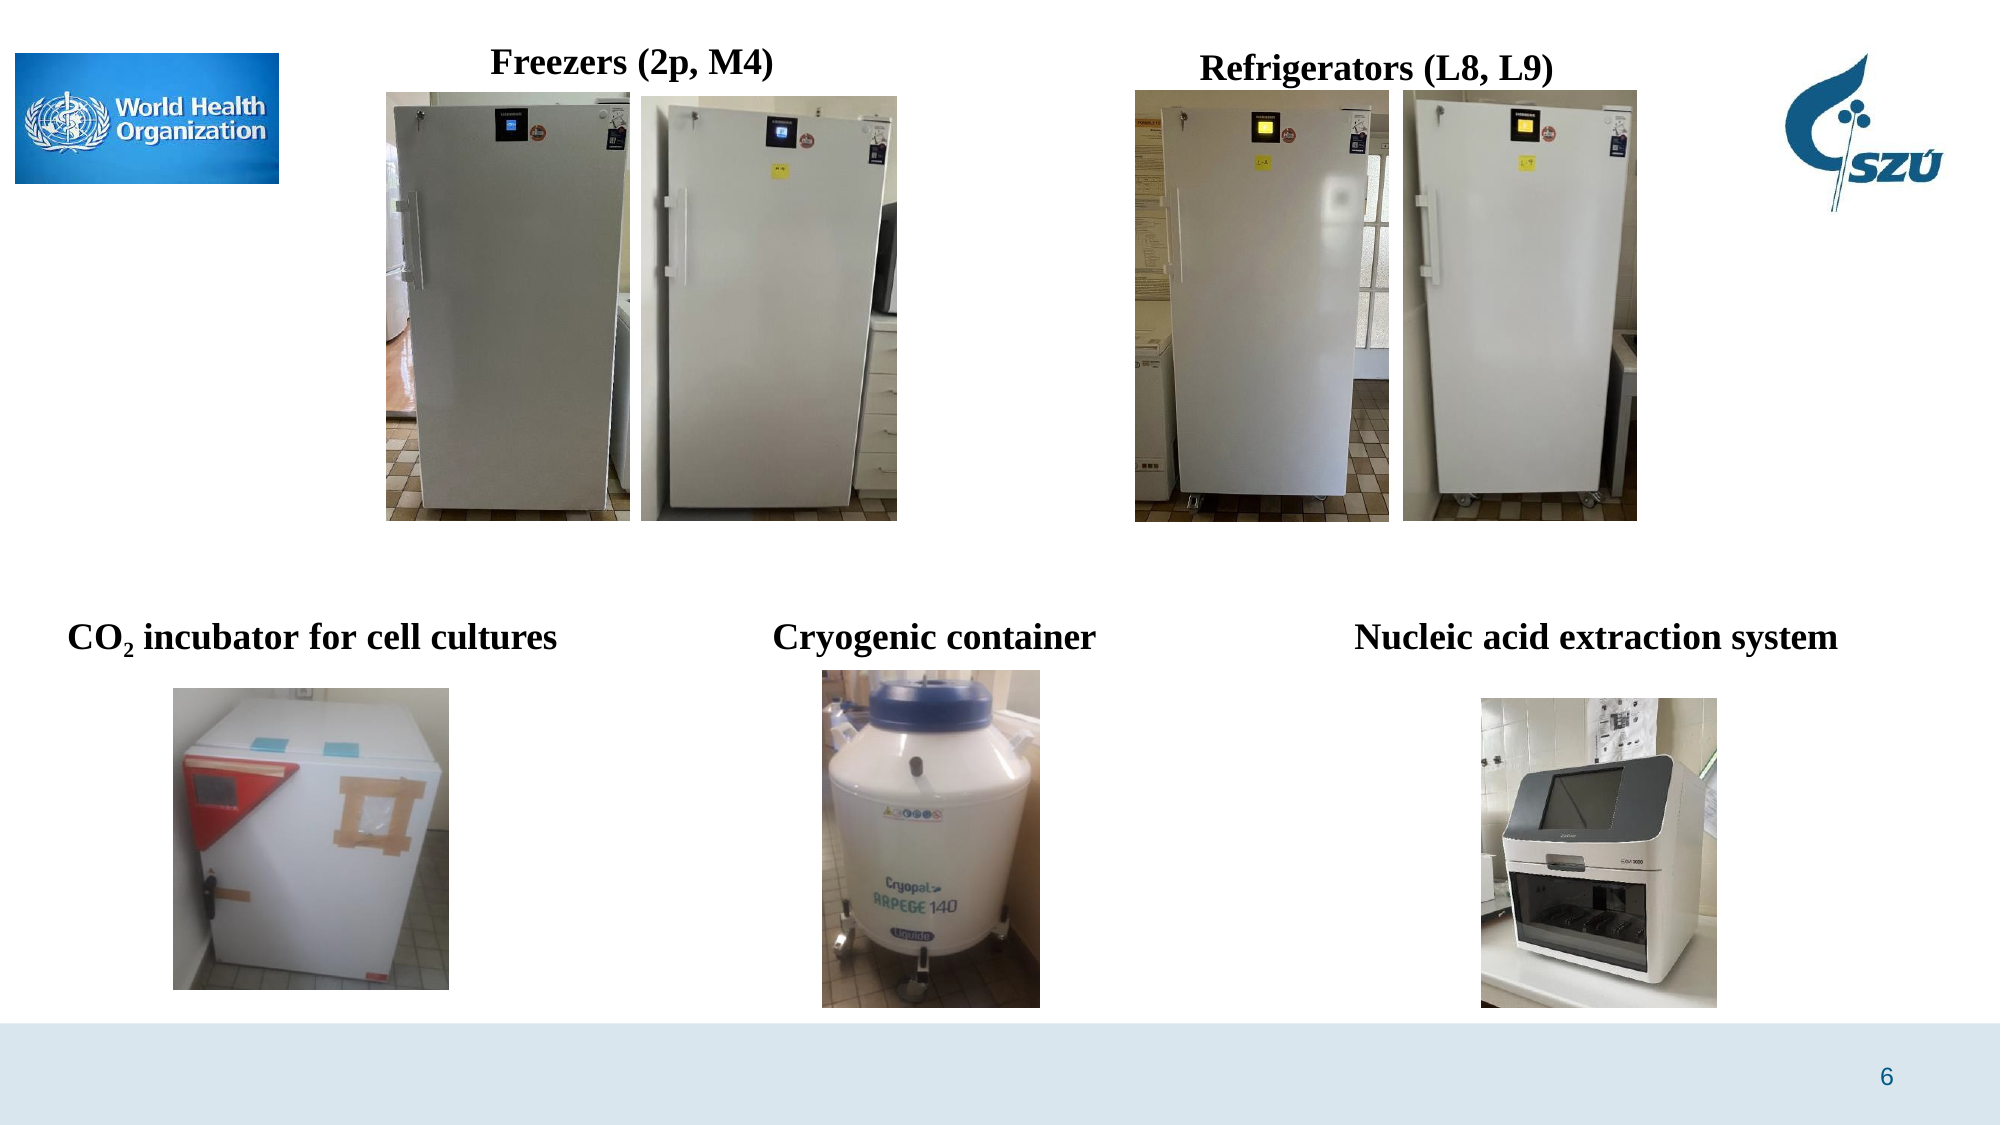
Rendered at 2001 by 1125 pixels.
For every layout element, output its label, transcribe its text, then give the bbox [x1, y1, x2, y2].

picture [1403, 90, 1638, 521]
text_box Refrigerators (L8, L9) [1197, 40, 1559, 88]
picture [1135, 89, 1390, 522]
picture [641, 96, 898, 521]
picture [1481, 698, 1717, 1008]
picture [386, 91, 630, 521]
text_box CO2 incubator for cell cultures [60, 610, 565, 662]
title Freezers (2p, M4) [488, 34, 777, 99]
text_box Cryogenic container [770, 610, 1101, 658]
picture [173, 688, 450, 990]
picture [1778, 46, 1947, 215]
text_box Nucleic acid extraction system [1352, 610, 1841, 658]
picture [822, 670, 1040, 1008]
picture [14, 53, 279, 185]
slide_number 7 [1873, 1060, 1903, 1125]
